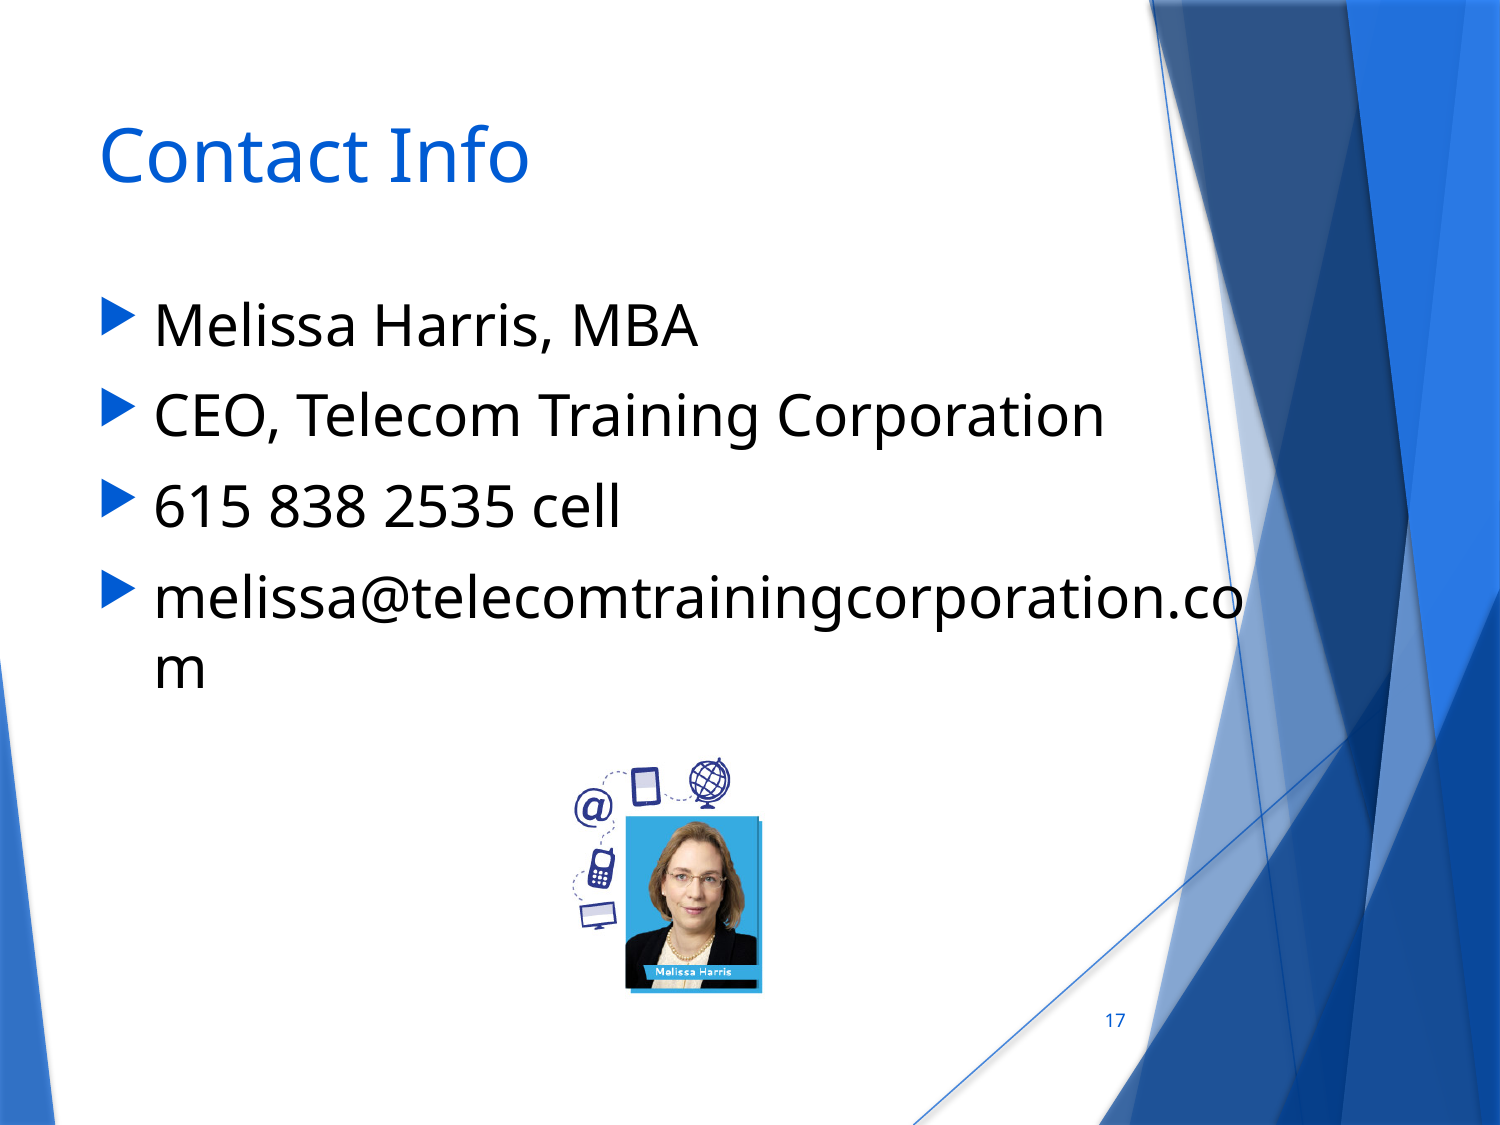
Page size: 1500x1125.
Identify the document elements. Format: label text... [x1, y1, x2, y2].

title Contact Info [83, 99, 1141, 280]
slide_number 17 [1056, 991, 1141, 1051]
picture [557, 748, 770, 1002]
list Melissa Harris, MBA CEO, Telecom Training Corporation 615 838 2535 cell melissa@telecomtrainingcorporation.com [82, 280, 1303, 917]
